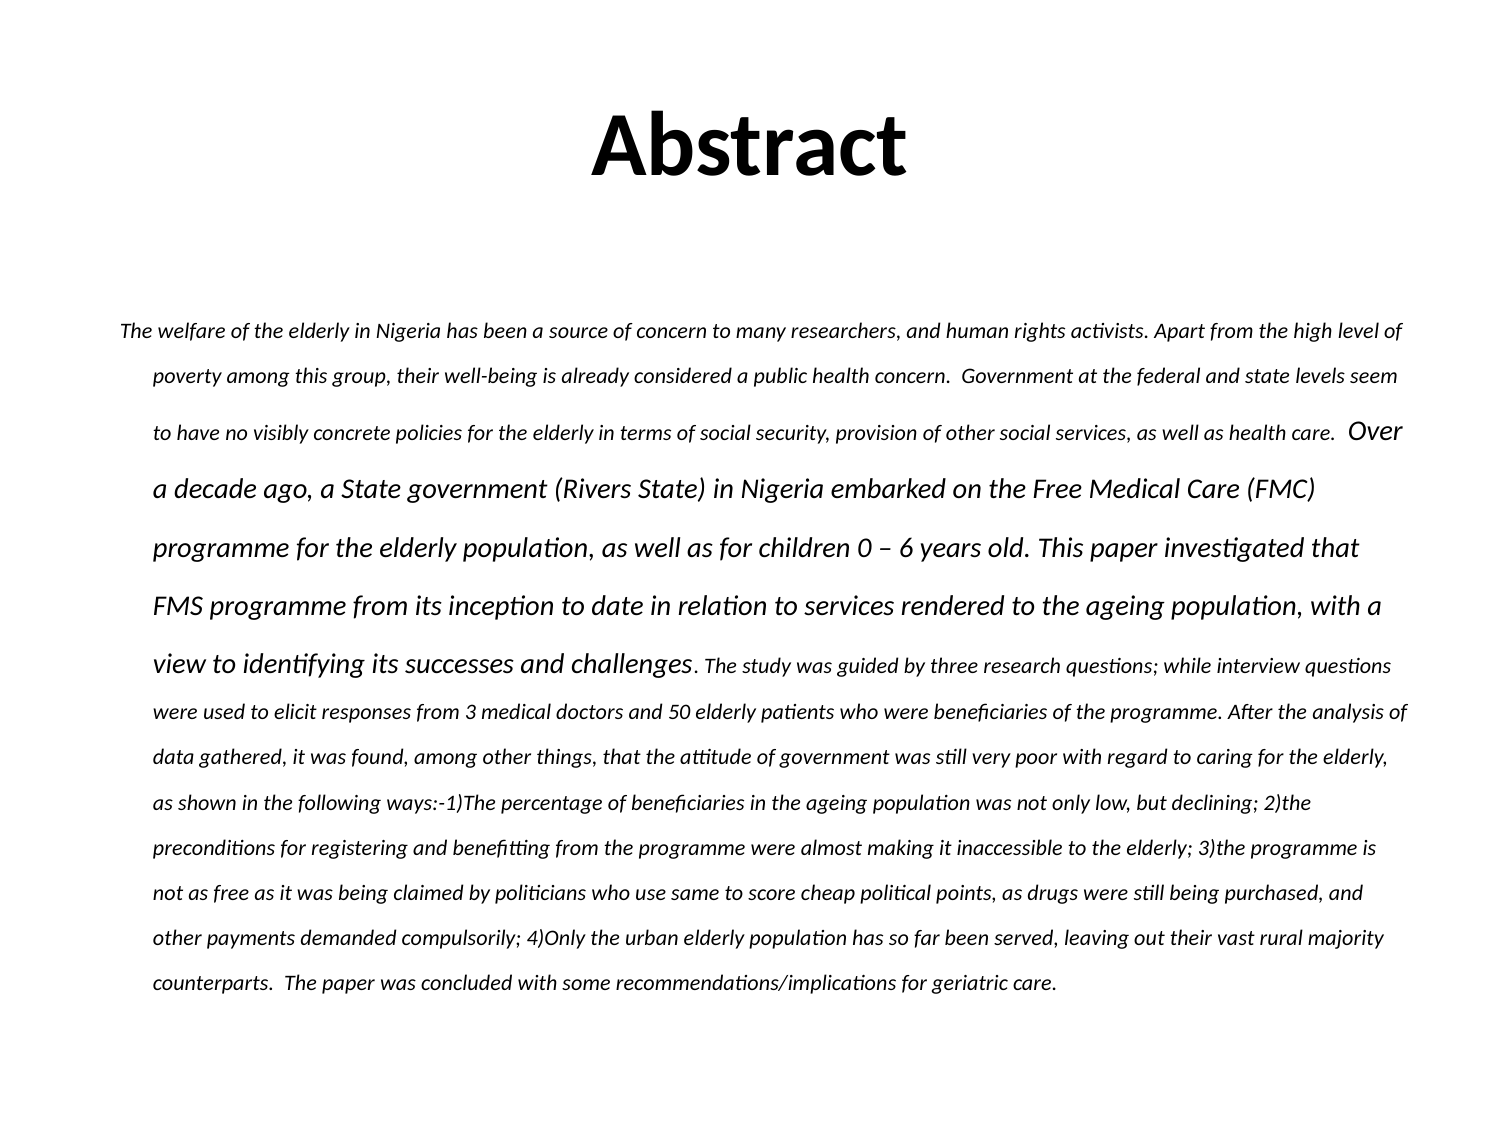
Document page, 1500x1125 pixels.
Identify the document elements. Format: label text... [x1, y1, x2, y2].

list The welfare of the elderly in Nigeria has been a source of concern to many researchers, and human rights activists. Apart from the high level of poverty among this group, their well-being is already considered a public health concern. Government at the federal and state levels seem to have no visibly concrete policies for the elderly in terms of social security, provision of other social services, as well as health care. Over a decade ago, a State government (Rivers State) in Nigeria embarked on the Free Medical Care (FMC) programme for the elderly population, as well as for children 0 – 6 years old. This paper investigated that FMS programme from its inception to date in relation to services rendered to the ageing population, with a view to identifying its successes and challenges. The study was guided by three research questions; while interview questions were used to elicit responses from 3 medical doctors and 50 elderly patients who were beneficiaries of the programme. After the analysis of data gathered, it was found, among other things, that the attitude of government was still very poor with regard to caring for the elderly, as shown in the following ways:-1)The percentage of beneficiaries in the ageing population was not only low, but declining; 2)the preconditions for registering and benefitting from the programme were almost making it inaccessible to the elderly; 3)the programme is not as free as it was being claimed by politicians who use same to score cheap political points, as drugs were still being purchased, and other payments demanded compulsorily; 4)Only the urban elderly population has so far been served, leaving out their vast rural majority counterparts. The paper was concluded with some recommendations/implications for geriatric care. [75, 262, 1425, 1005]
title Abstract [75, 45, 1425, 233]
